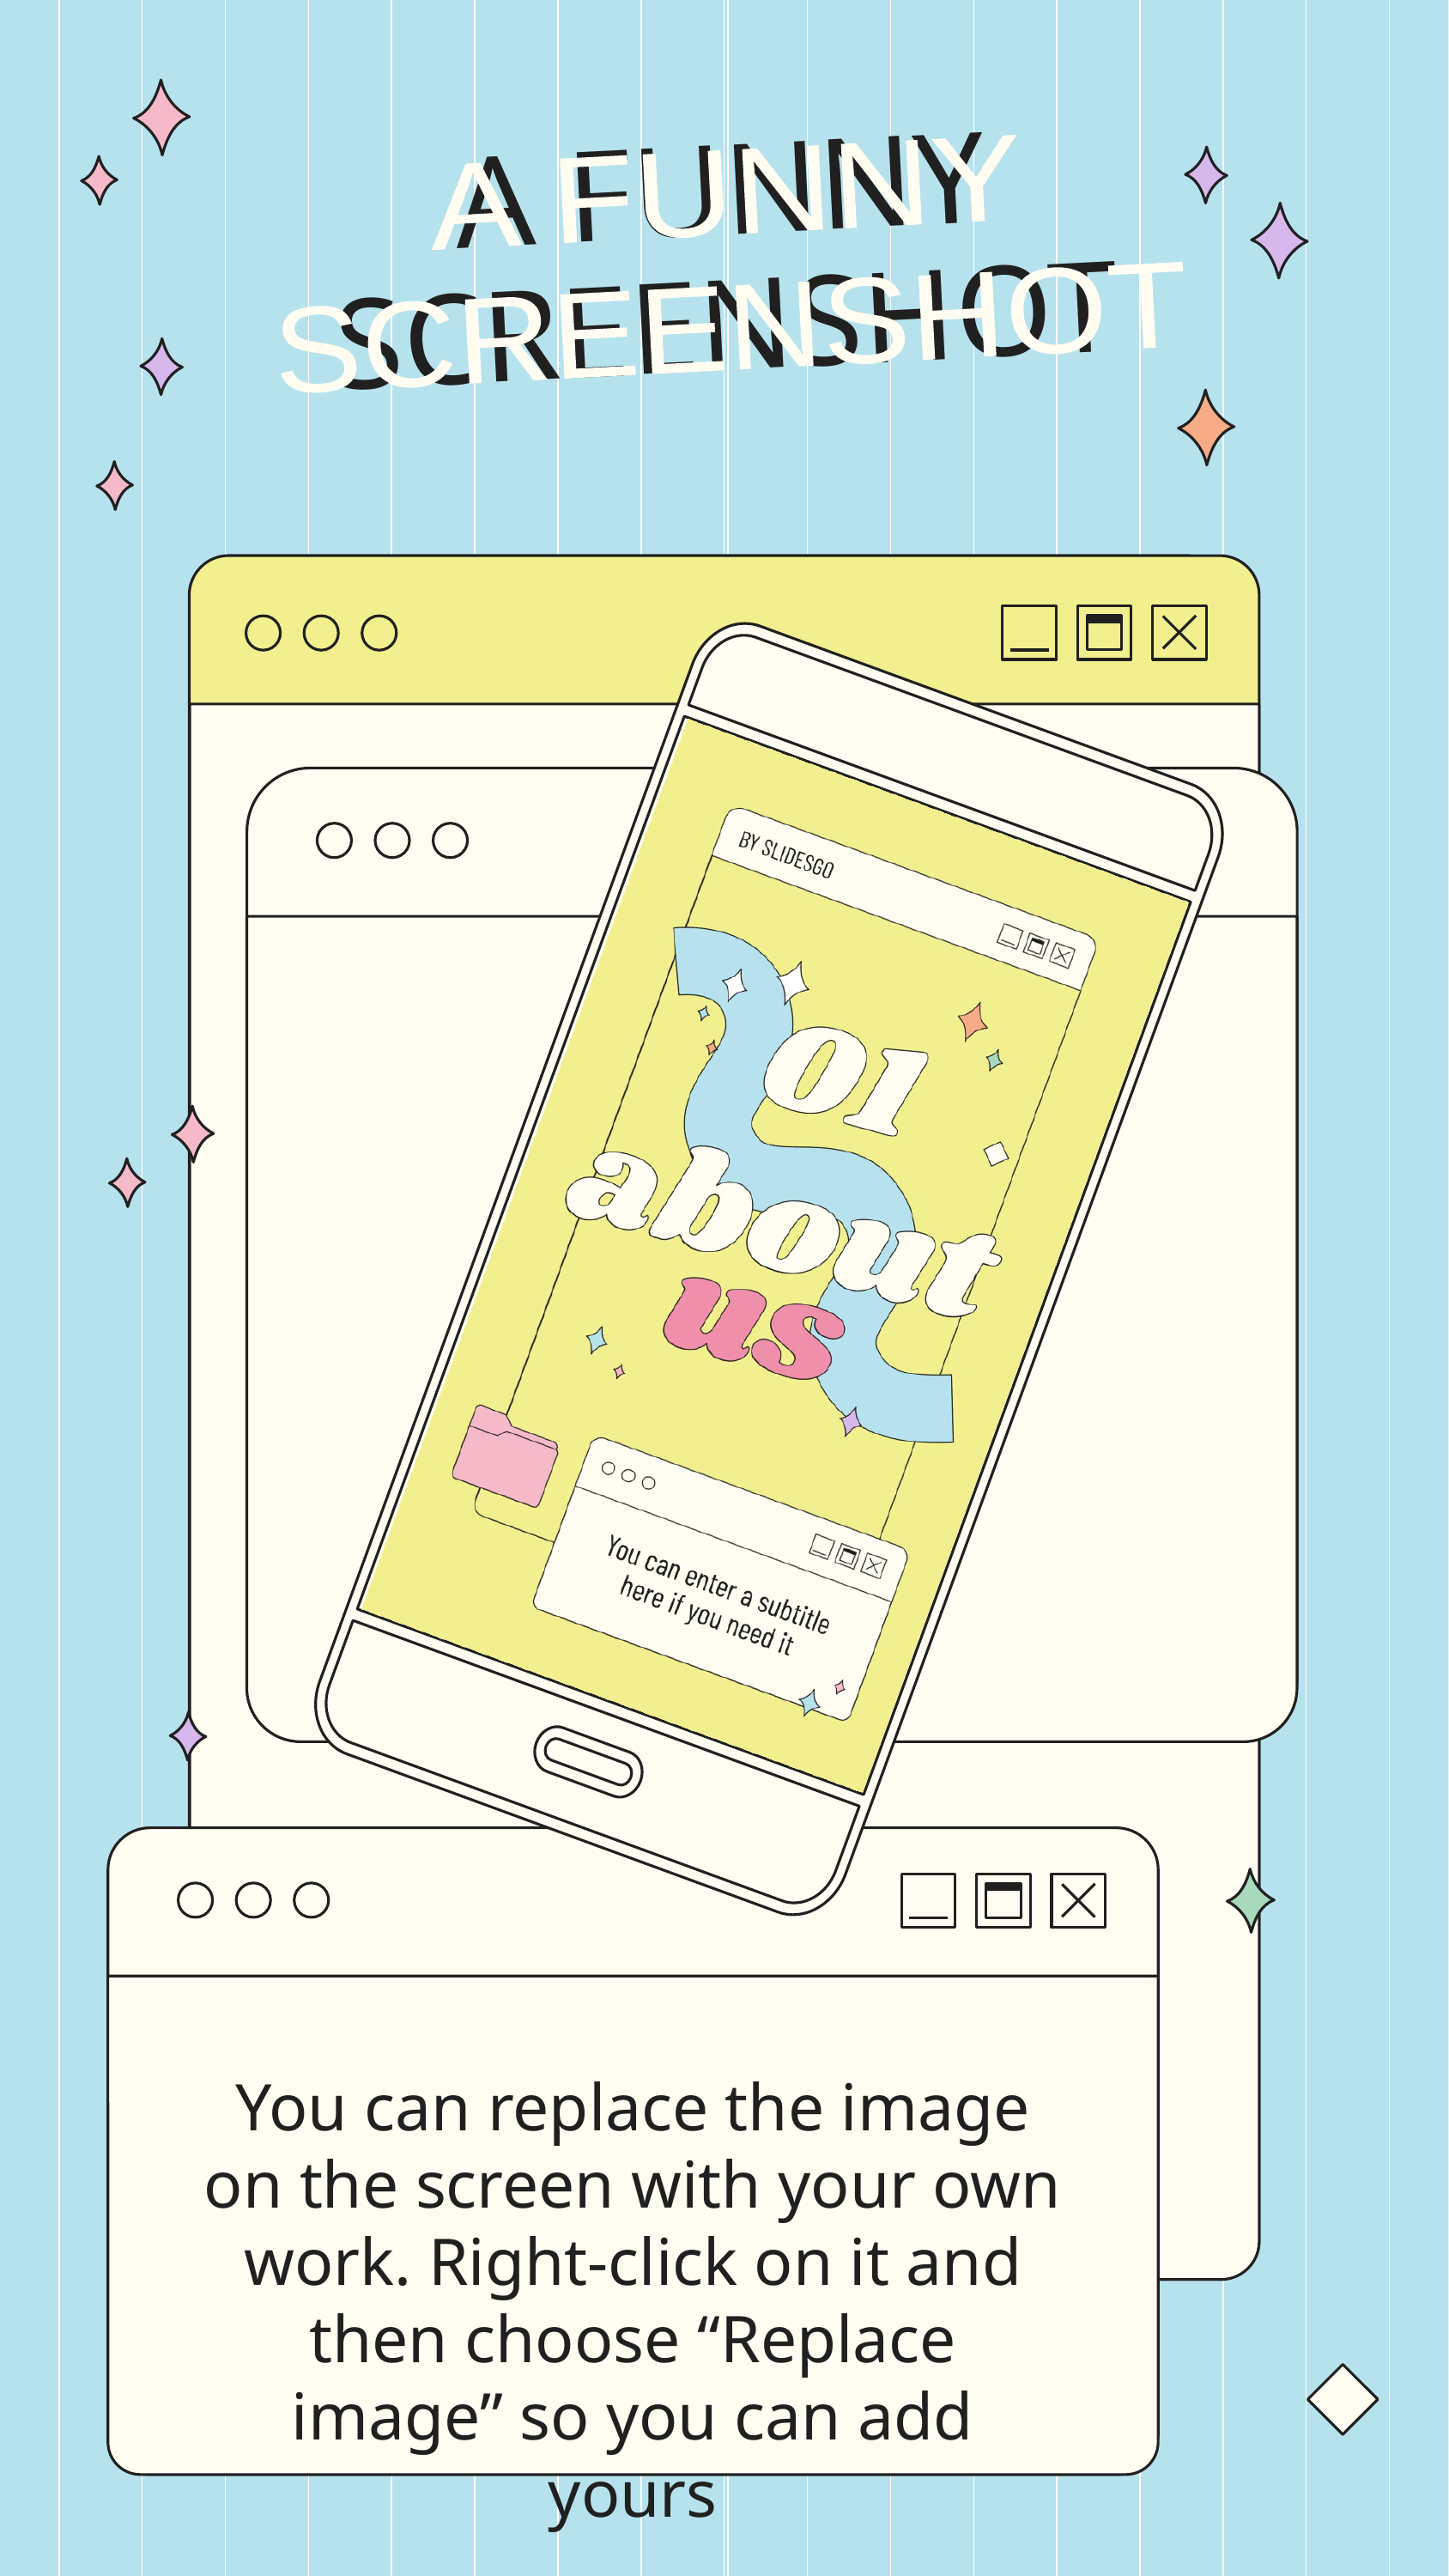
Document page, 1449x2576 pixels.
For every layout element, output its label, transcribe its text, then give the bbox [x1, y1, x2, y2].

text_box [96, 461, 133, 510]
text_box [1240, 608, 1244, 702]
text_box [1251, 203, 1308, 278]
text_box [1227, 1868, 1379, 2435]
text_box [299, 608, 1240, 1930]
title A FUNNY SCREENSHOT [107, 70, 1341, 483]
text_box [172, 1106, 214, 1163]
text_box [170, 1711, 206, 1760]
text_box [294, 607, 1001, 702]
text_box [140, 338, 183, 395]
text_box [1178, 390, 1234, 465]
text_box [1243, 768, 1298, 1742]
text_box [107, 1827, 1159, 2476]
text_box [133, 80, 190, 155]
text_box [1185, 147, 1228, 204]
text_box [109, 1158, 146, 1207]
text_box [246, 768, 294, 1742]
text_box [81, 156, 118, 205]
